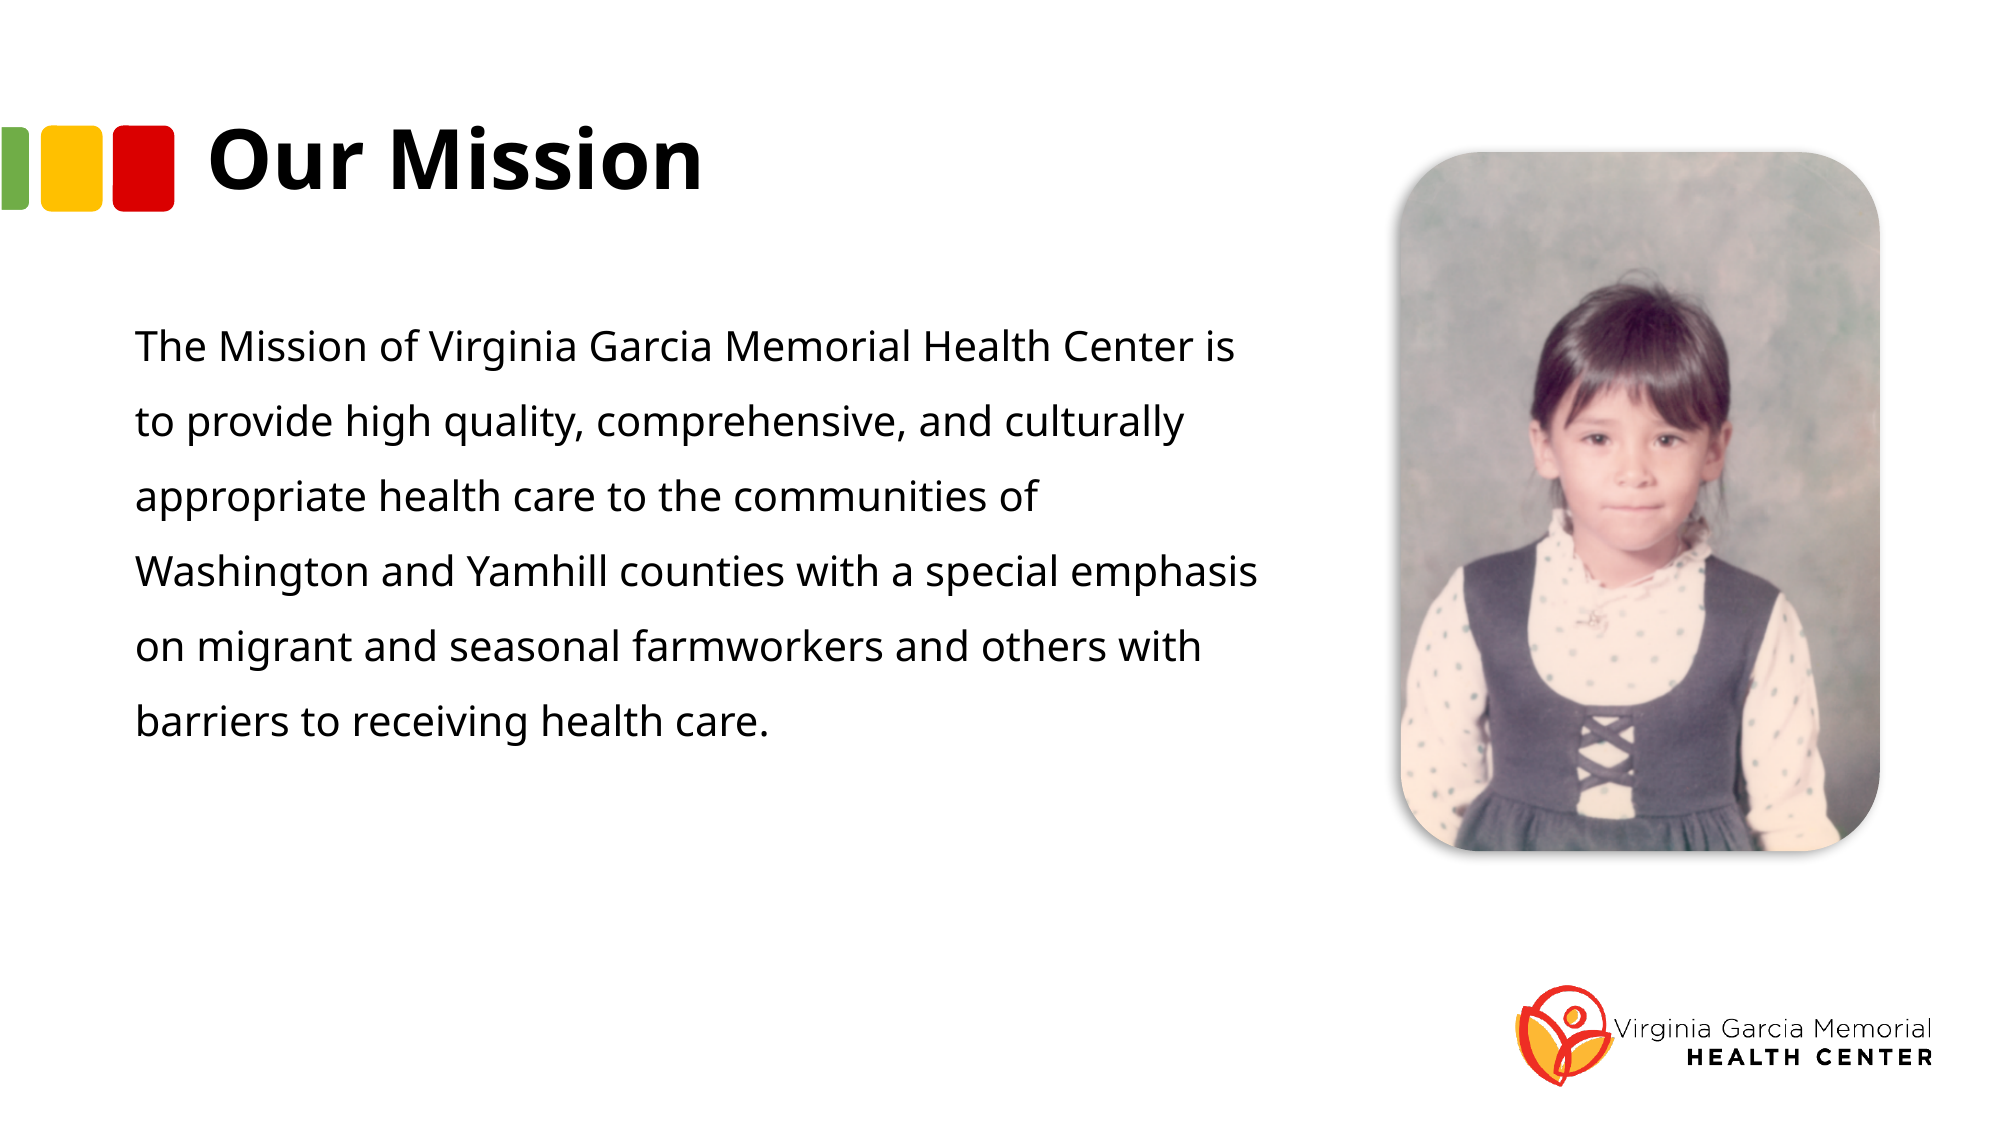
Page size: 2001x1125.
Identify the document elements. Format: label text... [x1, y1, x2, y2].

picture [1515, 985, 1932, 1087]
title Our Mission [191, 54, 883, 272]
picture [1400, 152, 1880, 852]
text_box The Mission of Virginia Garcia Memorial Health Center is to provide high quality, comprehensive, and culturally appropriate health care to the communities of Washington and Yamhill counties with a special emphasis on migrant and seasonal farmworkers and others with barriers to receiving health care. [120, 287, 1275, 753]
